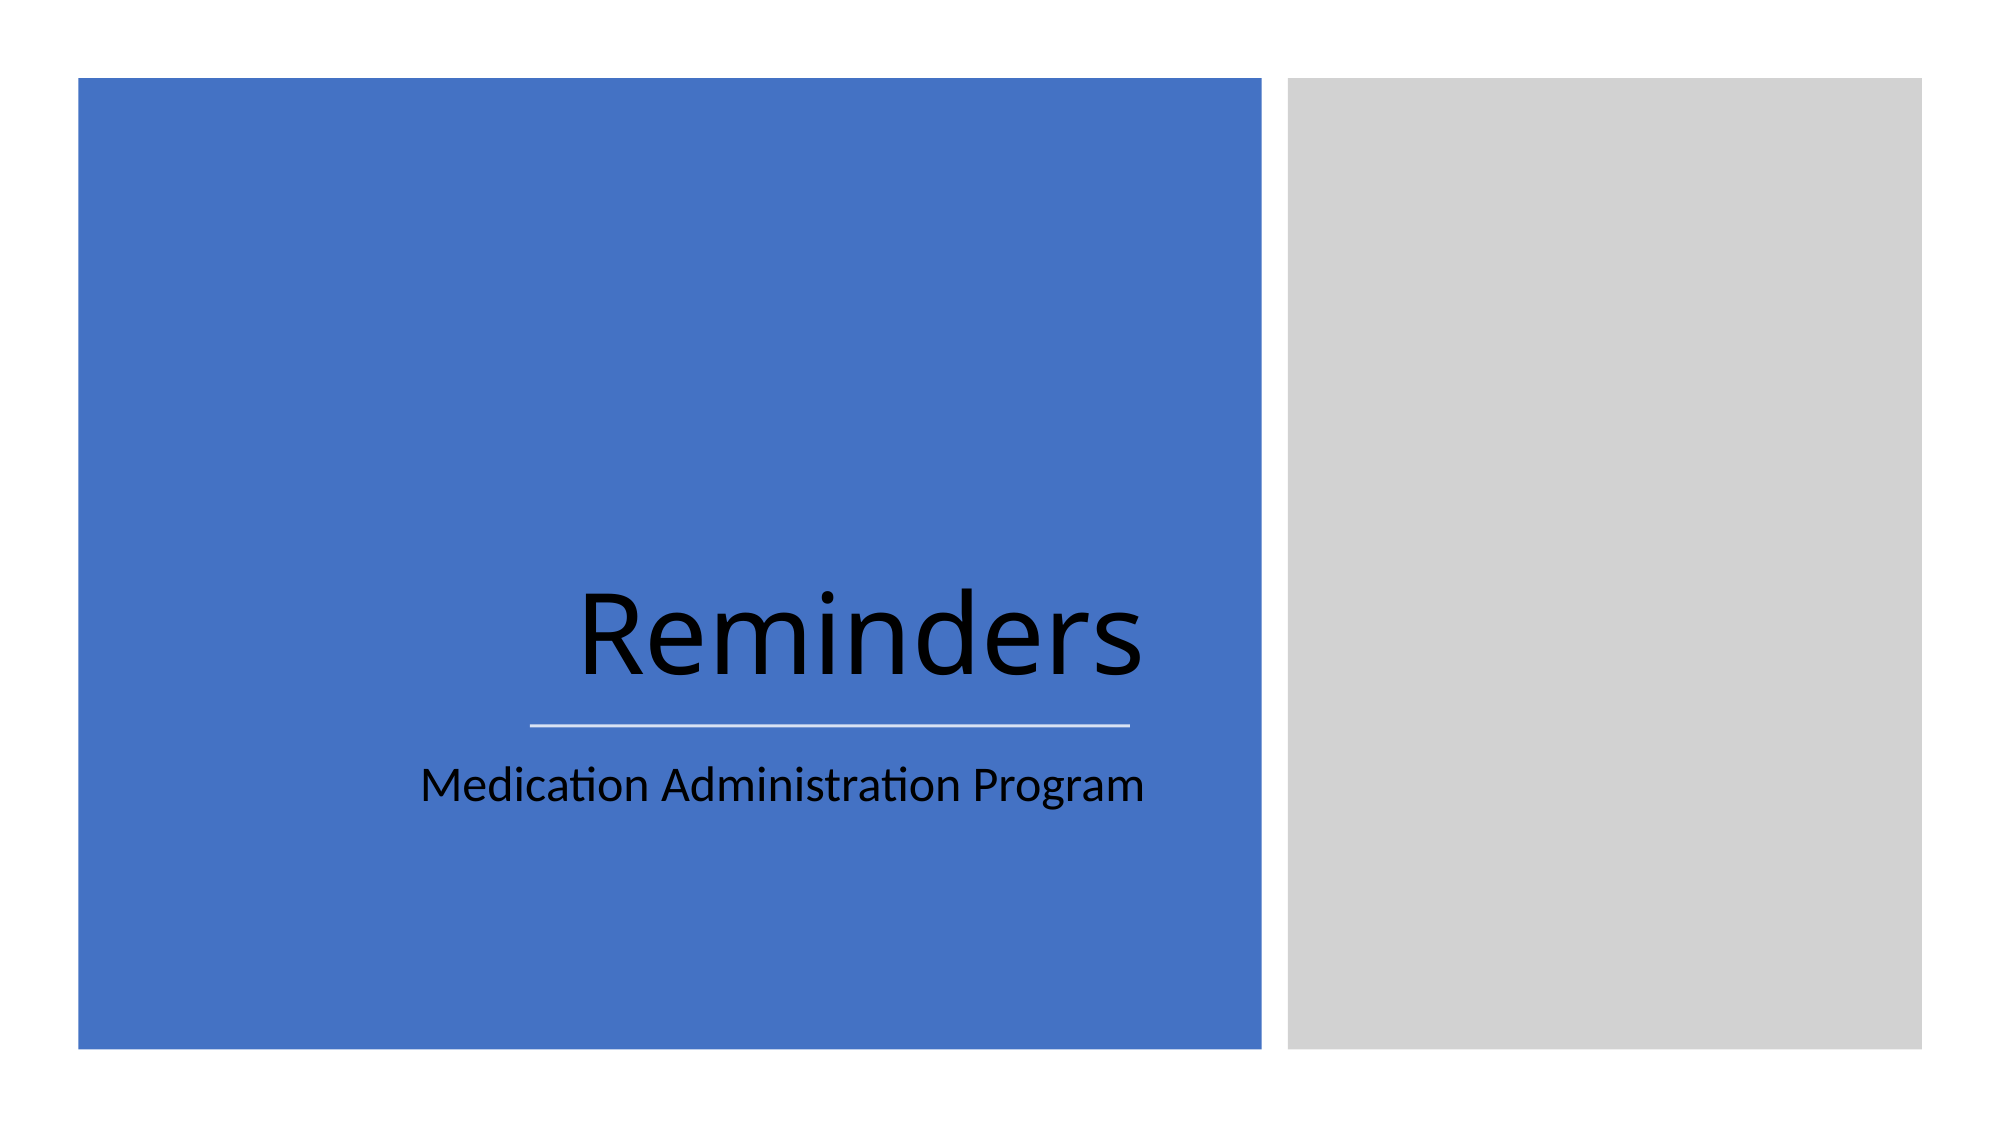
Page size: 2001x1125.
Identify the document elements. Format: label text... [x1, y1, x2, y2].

text_box [1287, 77, 1923, 1050]
list Medication Administration Program [183, 751, 1161, 956]
title Reminders [183, 208, 1161, 707]
text_box [78, 78, 1262, 1050]
